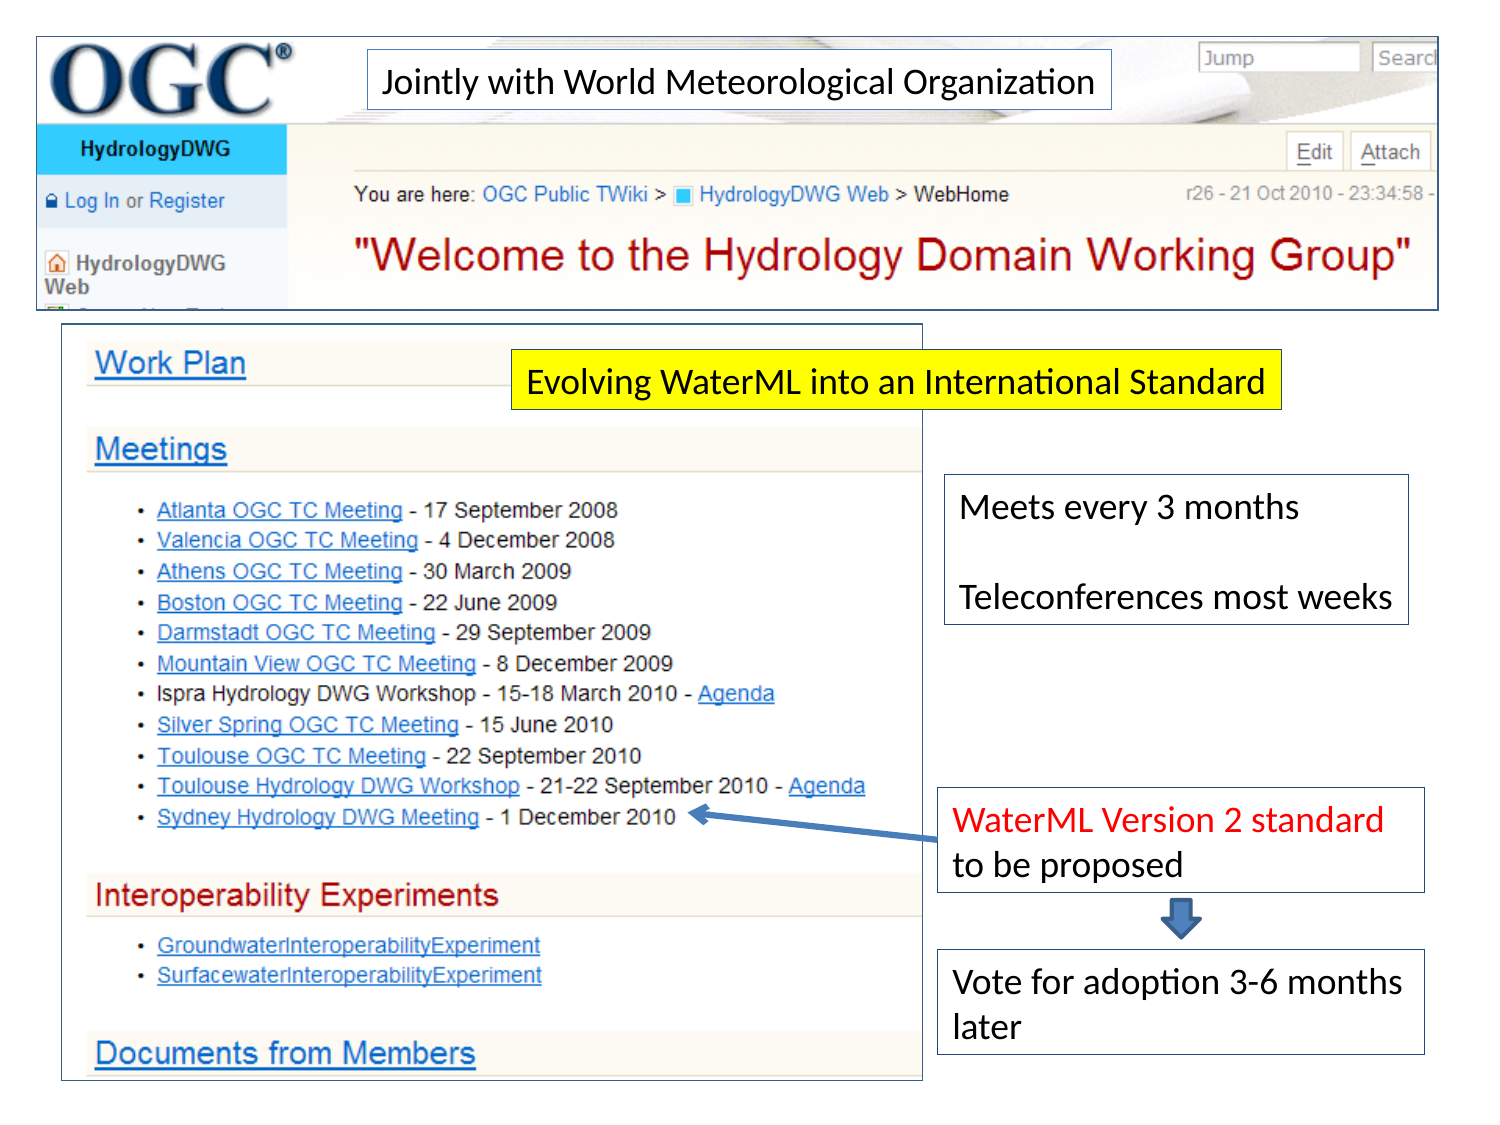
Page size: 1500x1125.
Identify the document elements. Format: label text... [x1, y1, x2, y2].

text_box Evolving WaterML into an International Standard [926, 349, 1282, 410]
picture [62, 324, 922, 1080]
text_box Vote for adoption 3-6 months later [937, 949, 1425, 1055]
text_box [687, 812, 938, 841]
picture [37, 37, 1438, 310]
text_box Meets every 3 months Teleconferences most weeks [944, 474, 1409, 625]
text_box [1160, 897, 1202, 940]
text_box WaterML Version 2 standard to be proposed [937, 787, 1425, 893]
